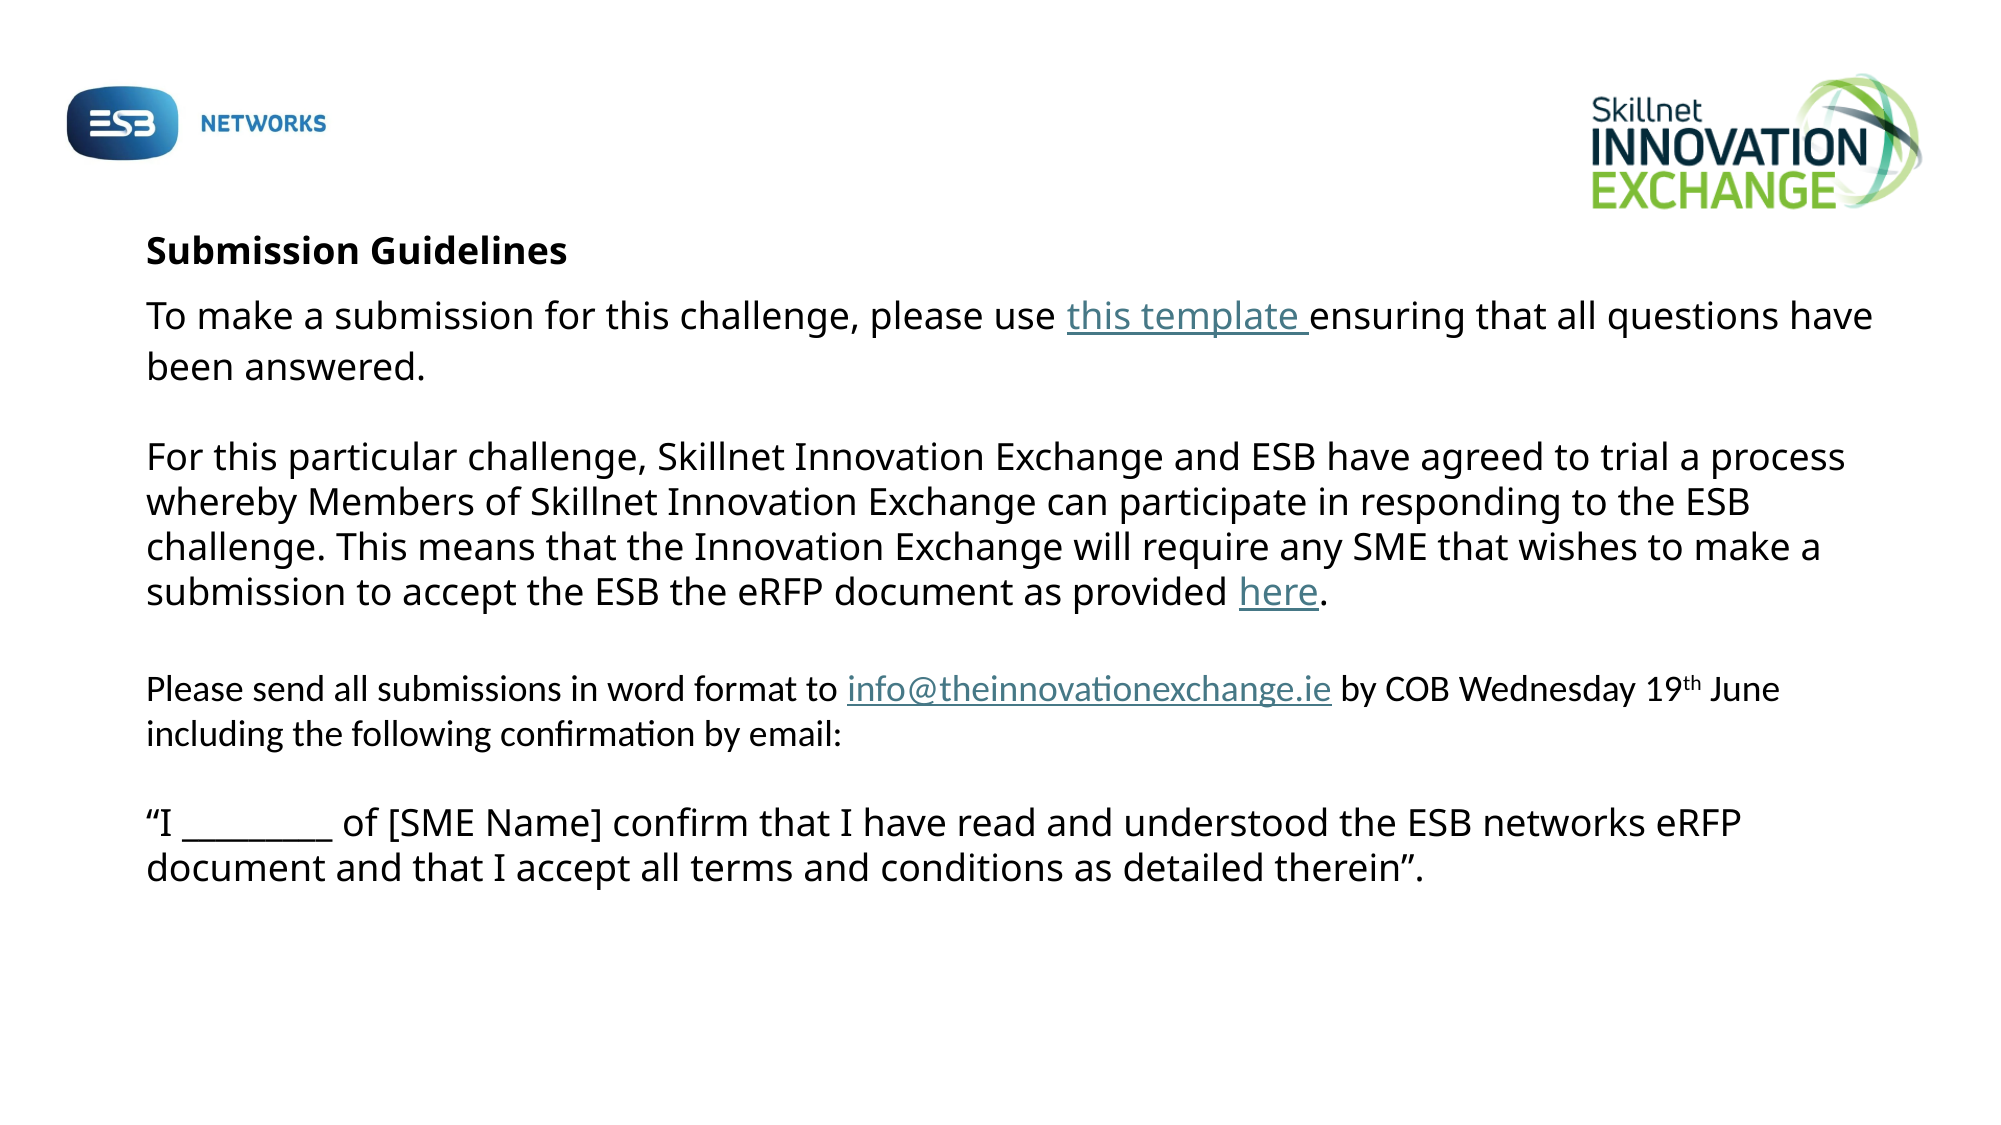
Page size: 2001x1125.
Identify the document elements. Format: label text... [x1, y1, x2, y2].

picture [1574, 67, 1932, 221]
text_box Submission Guidelines [131, 219, 1368, 280]
text_box To make a submission for this challenge, please use this template ensuring that all questions have been answered. For this particular challenge, Skillnet Innovation Exchange and ESB have agreed to trial a process whereby Members of Skillnet Innovation Exchange can participate in responding to the ESB challenge. This means that the Innovation Exchange will require any SME that wishes to make a submission to accept the ESB the eRFP document as provided here. Please send all submissions in word format to info@theinnovationexchange.ie by COB Wednesday 19th June including the following confirmation by email: “I _________ of [SME Name] confirm that I have read and understood the ESB networks eRFP document and that I accept all terms and conditions as detailed therein”. [131, 284, 1916, 897]
picture [44, 67, 354, 189]
